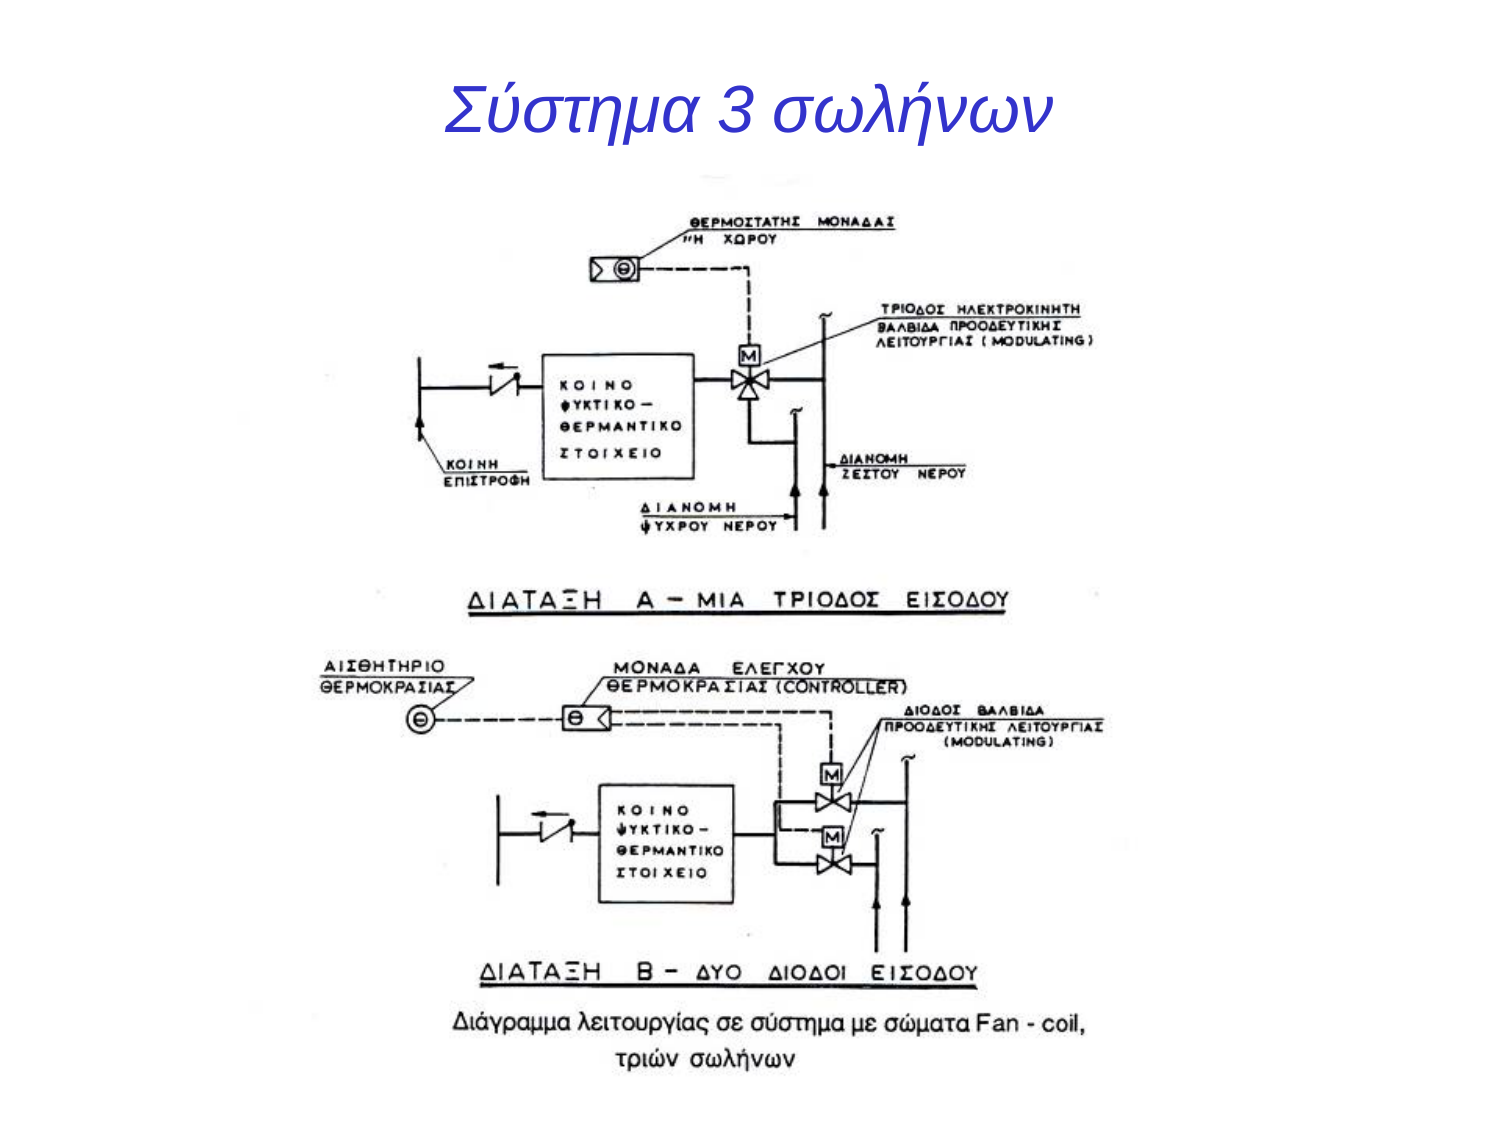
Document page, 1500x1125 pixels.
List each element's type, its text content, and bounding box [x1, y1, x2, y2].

title Σύστημα 3 σωλήνων [112, 37, 1388, 176]
picture [237, 174, 1176, 1088]
